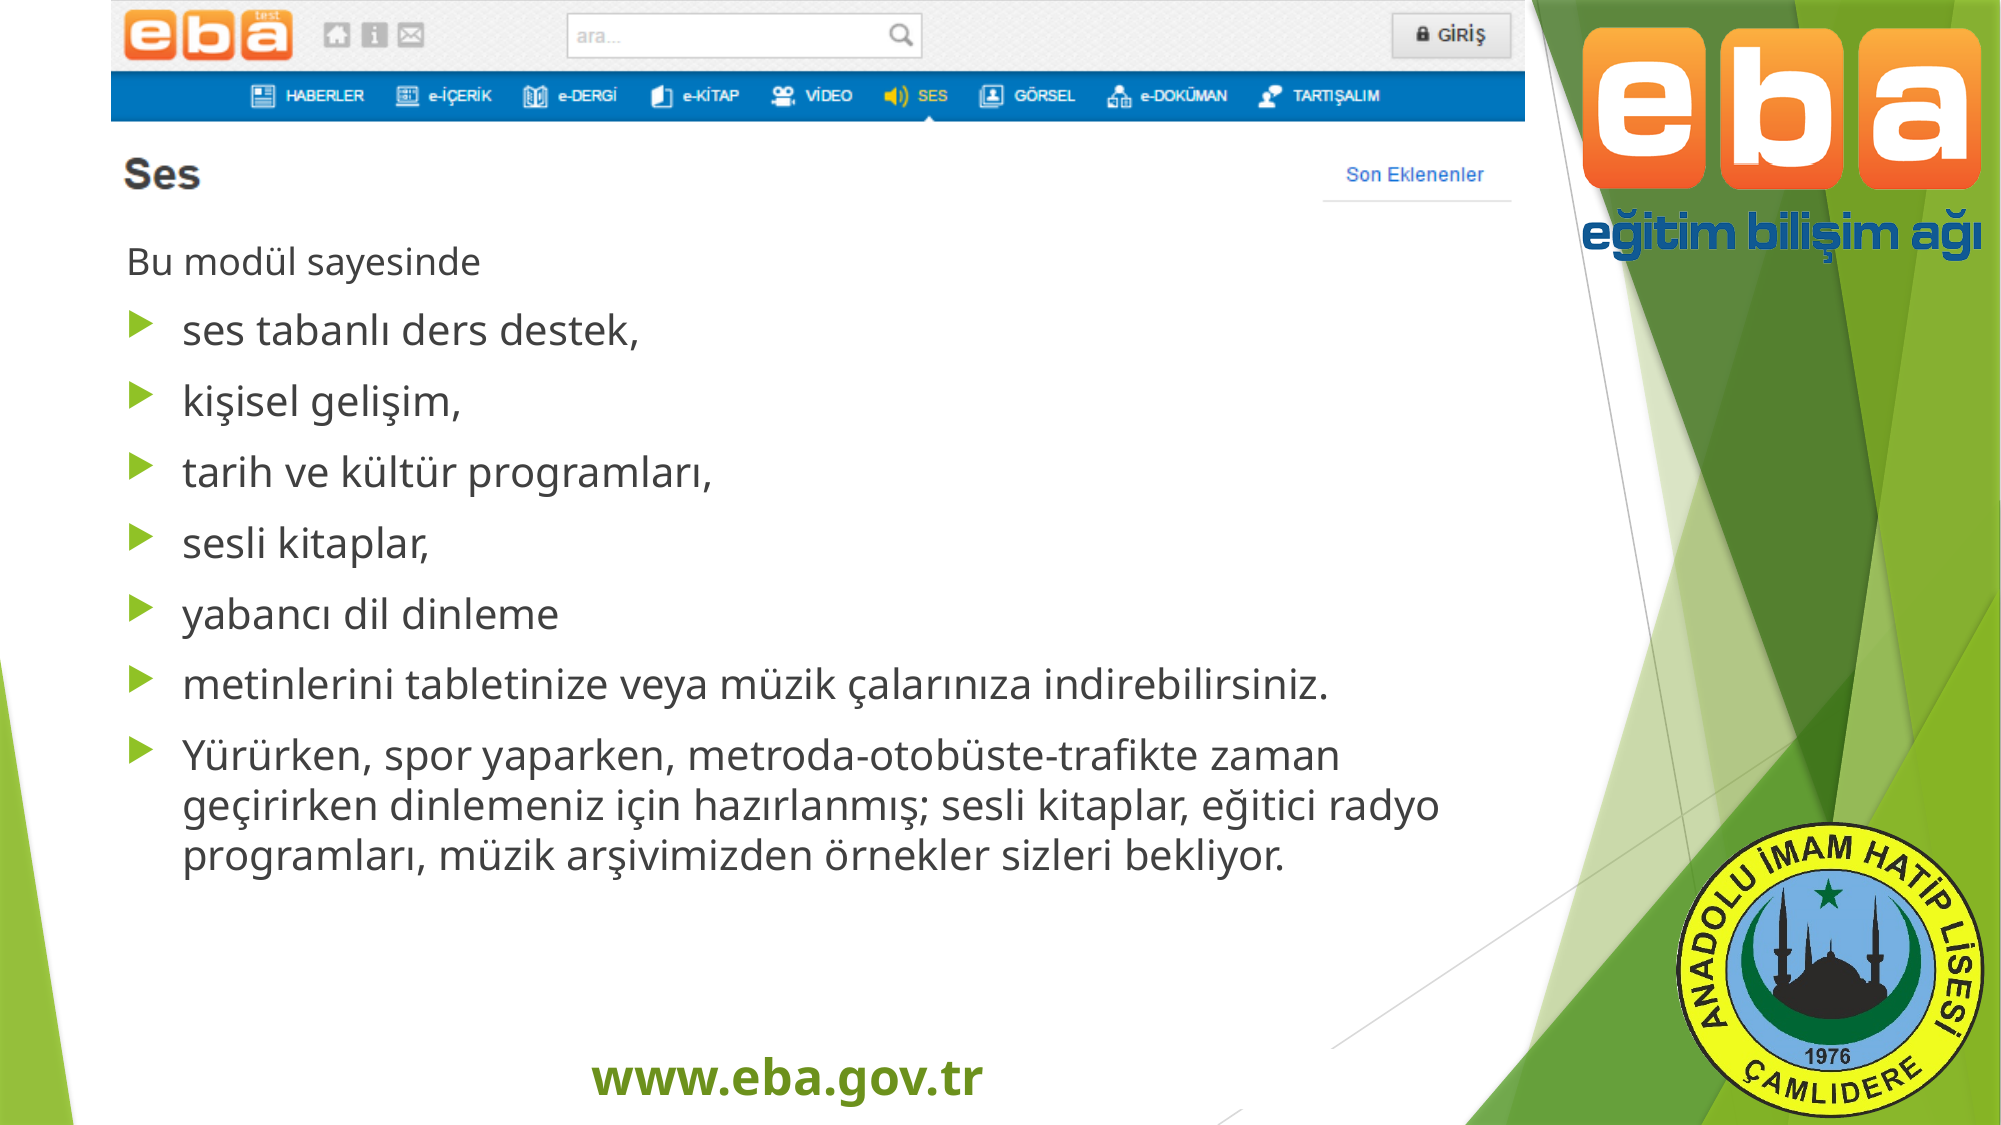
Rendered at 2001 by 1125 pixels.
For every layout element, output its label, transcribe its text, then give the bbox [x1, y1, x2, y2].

footer www.eba.gov.tr [111, 1049, 1466, 1110]
picture [1676, 821, 1985, 1119]
list Bu modül sayesinde ses tabanlı ders destek, kişisel gelişim, tarih ve kültür programları, sesli kitaplar, yabancı dil dinleme metinlerini tabletinize veya müzik çalarınıza indirebilirsiniz. Yürürken, spor yaparken, metroda-otobüste-trafikte zaman geçirirken dinlemeniz için hazırlanmış; sesli kitaplar, eğitici radyo programları, müzik arşivimizden örnekler sizleri bekliyor. [111, 230, 1522, 992]
picture [110, 0, 1526, 210]
picture [1581, 0, 1982, 286]
